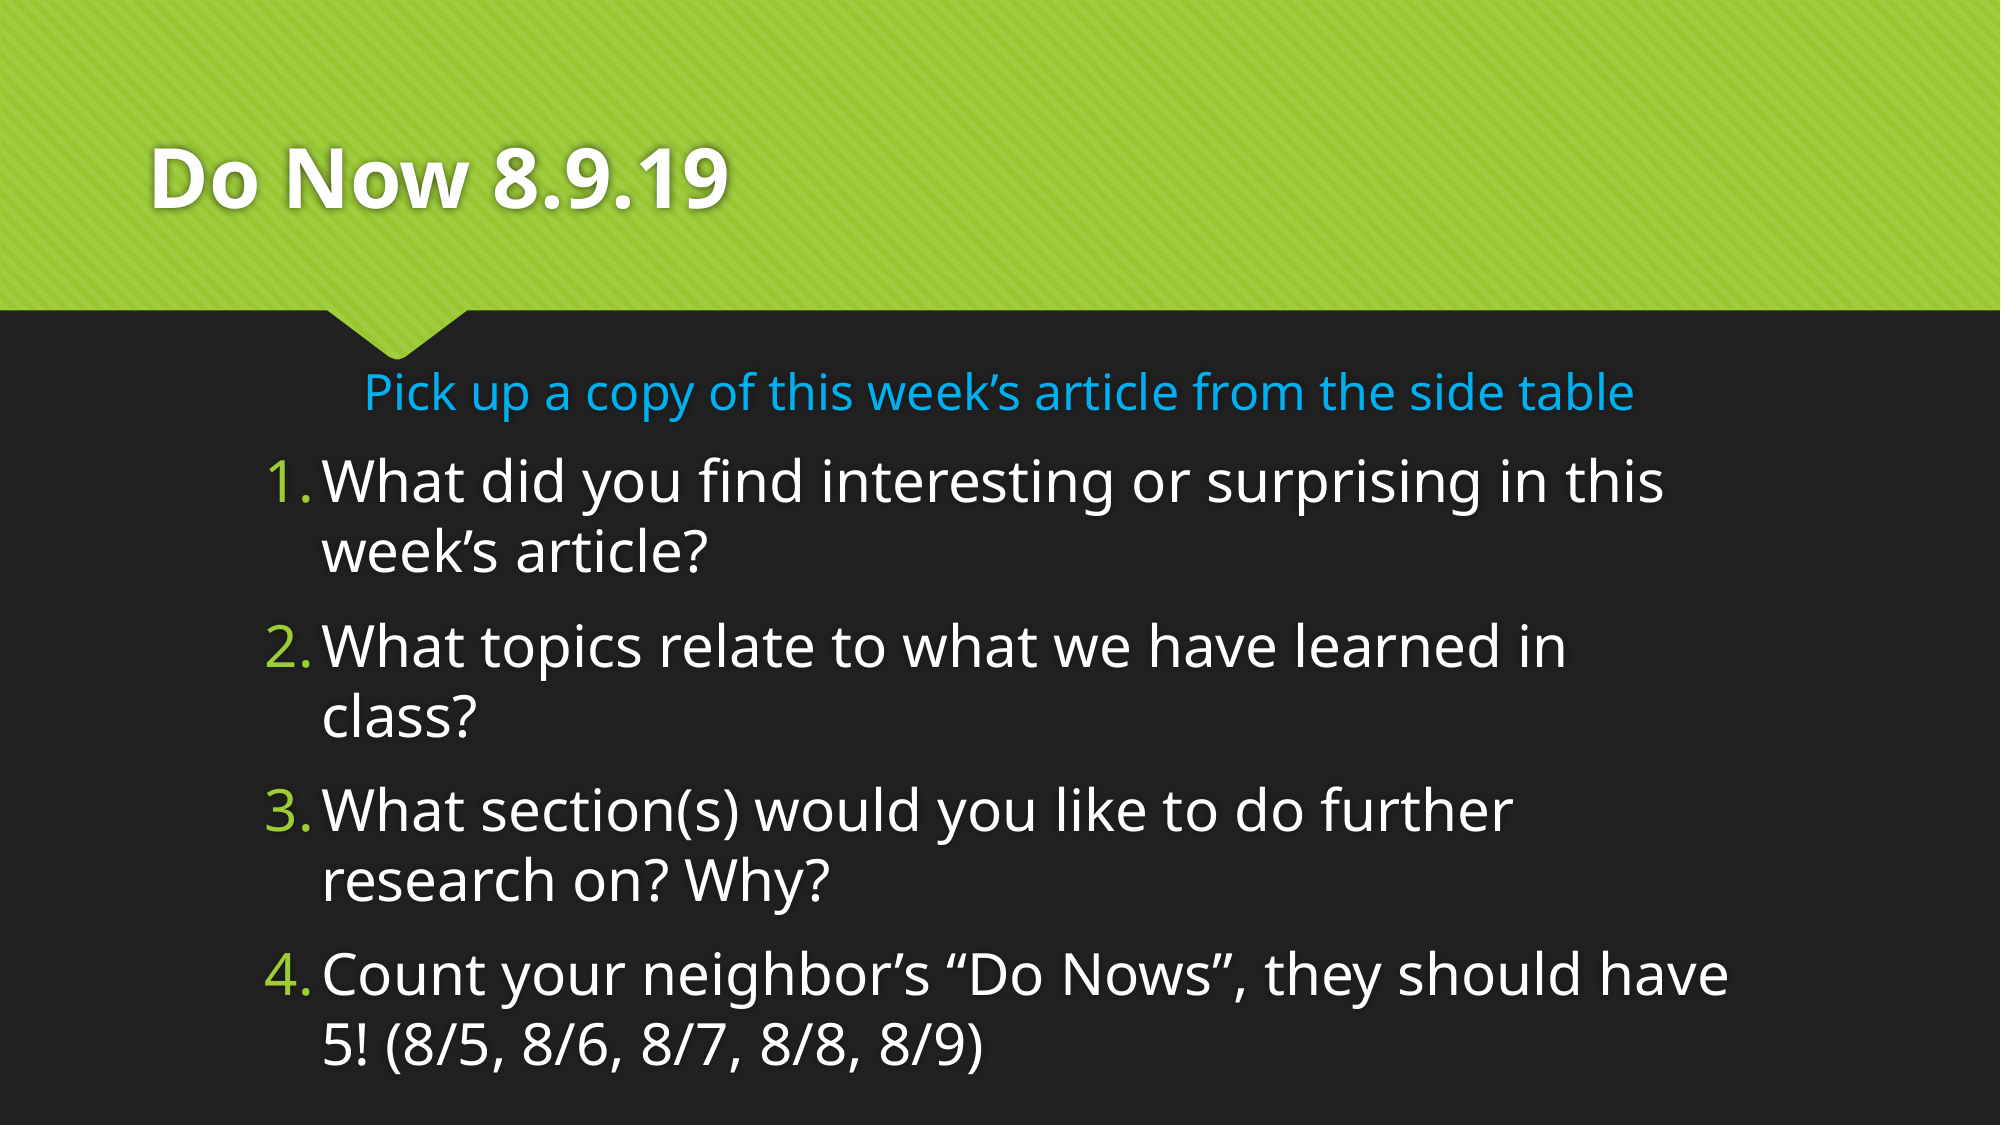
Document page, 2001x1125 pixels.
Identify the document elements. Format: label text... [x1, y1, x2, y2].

list Pick up a copy of this week’s article from the side table What did you find interesting or surprising in this week’s article? What topics relate to what we have learned in class? What section(s) would you like to do further research on? Why? Count your neighbor’s “Do Nows”, they should have 5! (8/5, 8/6, 8/7, 8/8, 8/9) [249, 312, 1750, 1125]
title Do Now 8.9.19 [132, 73, 1868, 233]
